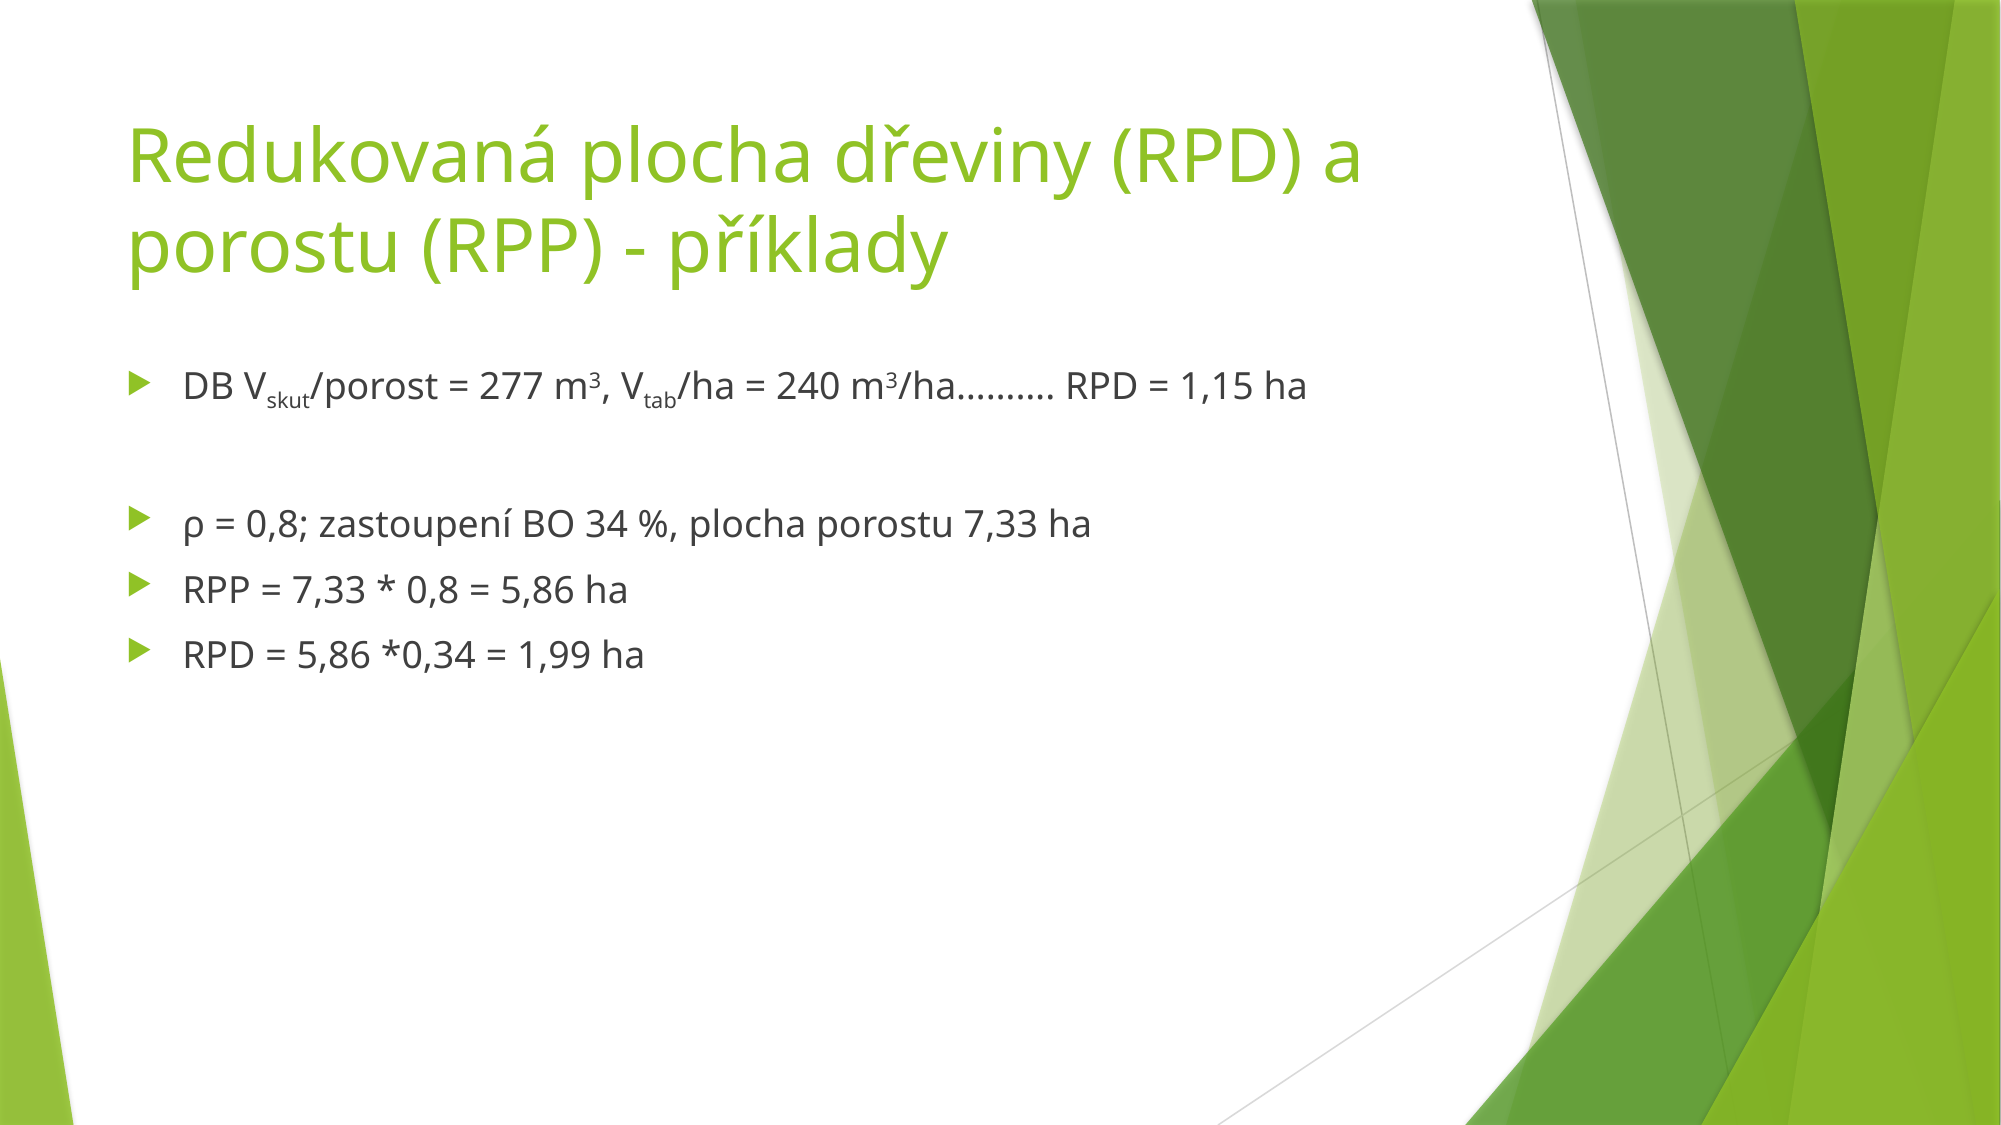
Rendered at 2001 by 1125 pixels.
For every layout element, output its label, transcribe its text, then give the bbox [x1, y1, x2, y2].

title Redukovaná plocha dřeviny (RPD) a porostu (RPP) - příklady [111, 99, 1522, 317]
list DB Vskut/porost = 277 m3, Vtab/ha = 240 m3/ha………. RPD = 1,15 ha ρ = 0,8; zastoupení BO 34 %, plocha porostu 7,33 ha RPP = 7,33 * 0,8 = 5,86 ha RPD = 5,86 *0,34 = 1,99 ha [111, 354, 1522, 992]
